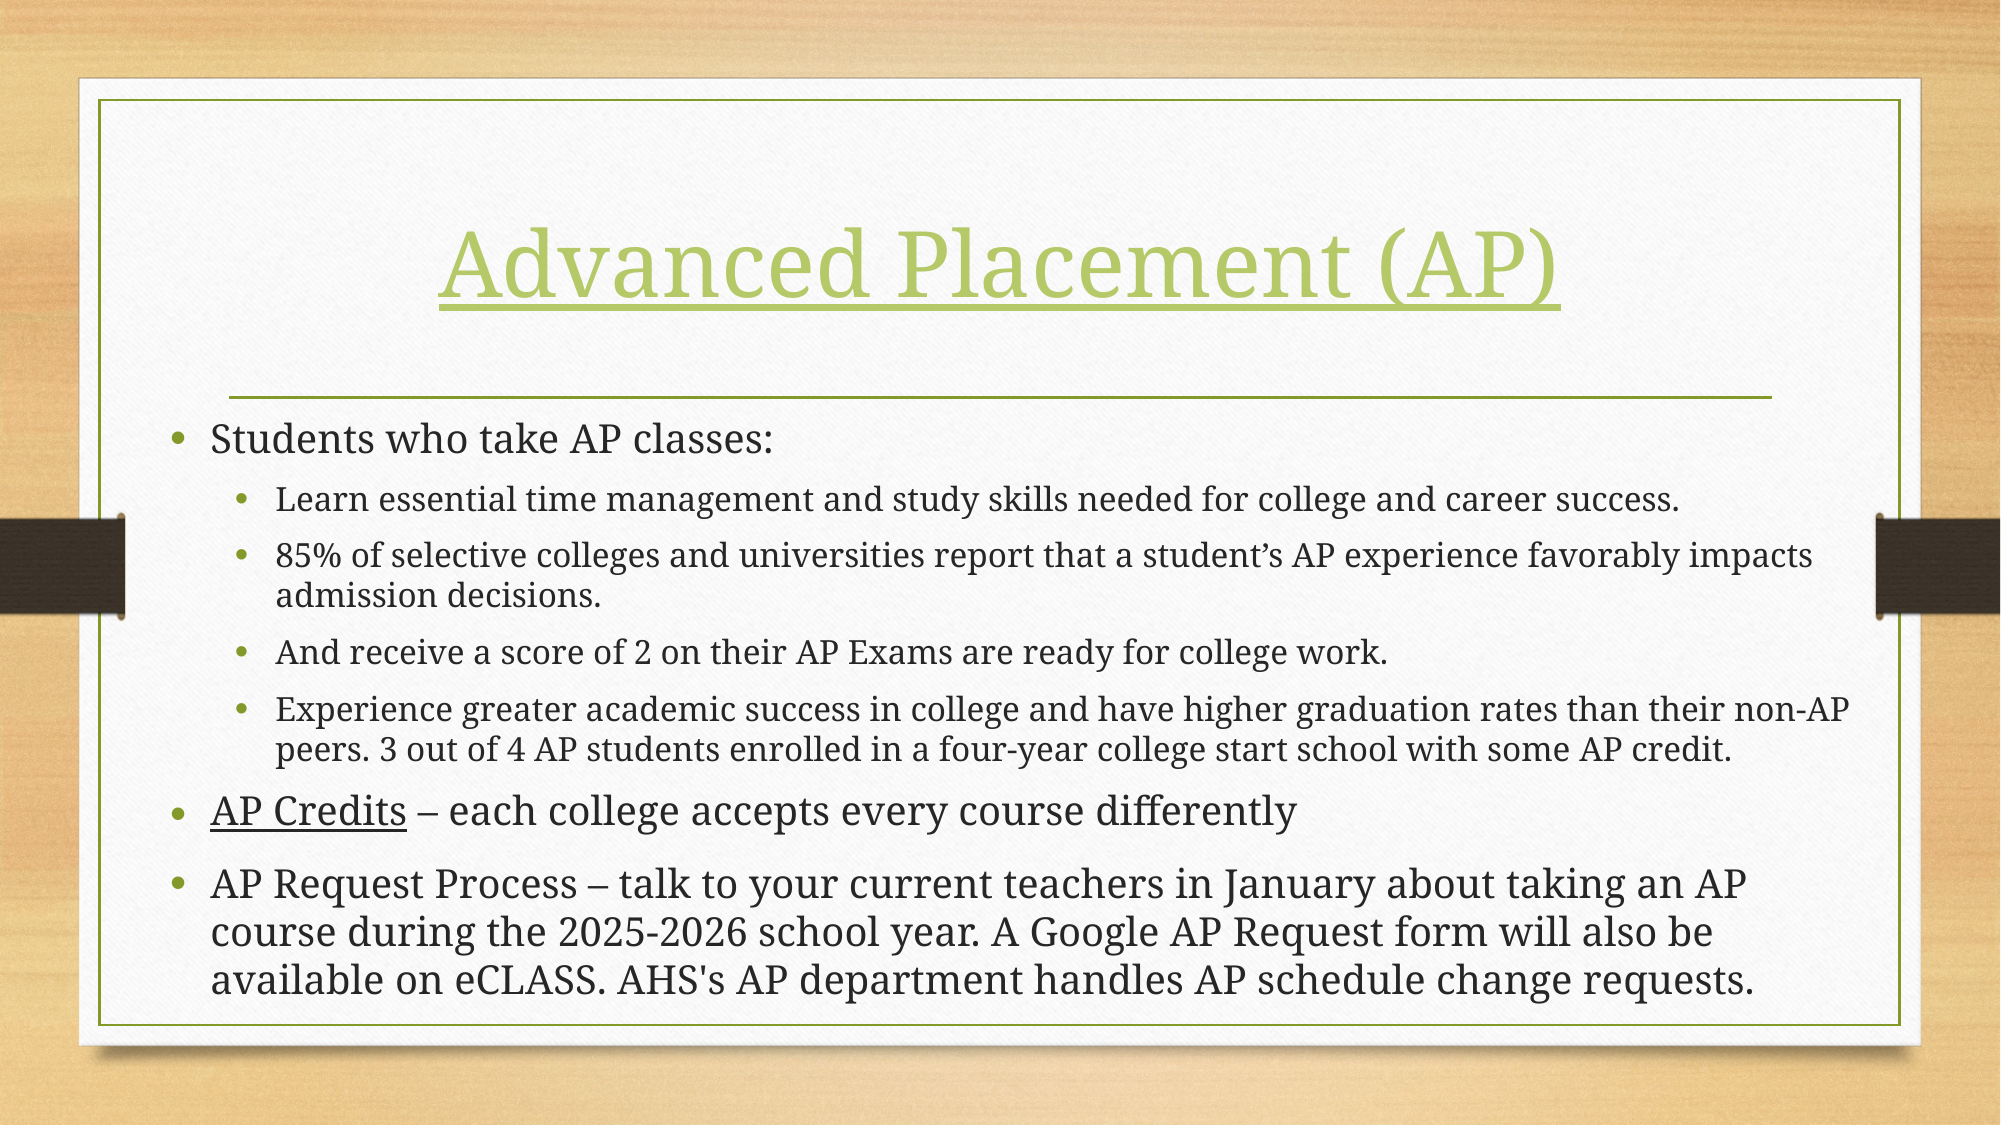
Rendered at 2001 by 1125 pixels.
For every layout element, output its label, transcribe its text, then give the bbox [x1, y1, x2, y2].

list Students who take AP classes: Learn essential time management and study skills needed for college and career success. 85% of selective colleges and universities report that a student’s AP experience favorably impacts admission decisions. And receive a score of 2 on their AP Exams are ready for college work. Experience greater academic success in college and have higher graduation rates than their non-AP peers. 3 out of 4 AP students enrolled in a four-year college start school with some AP credit. AP Credits – each college accepts every course differently AP Request Process – talk to your current teachers in January about taking an AP course during the 2025-2026 school year. A Google AP Request form will also be available on eCLASS. AHS's AP department handles AP schedule change requests. [154, 405, 1878, 1016]
picture [0, 0, 2001, 1125]
title Advanced Placement (AP) [212, 161, 1788, 375]
